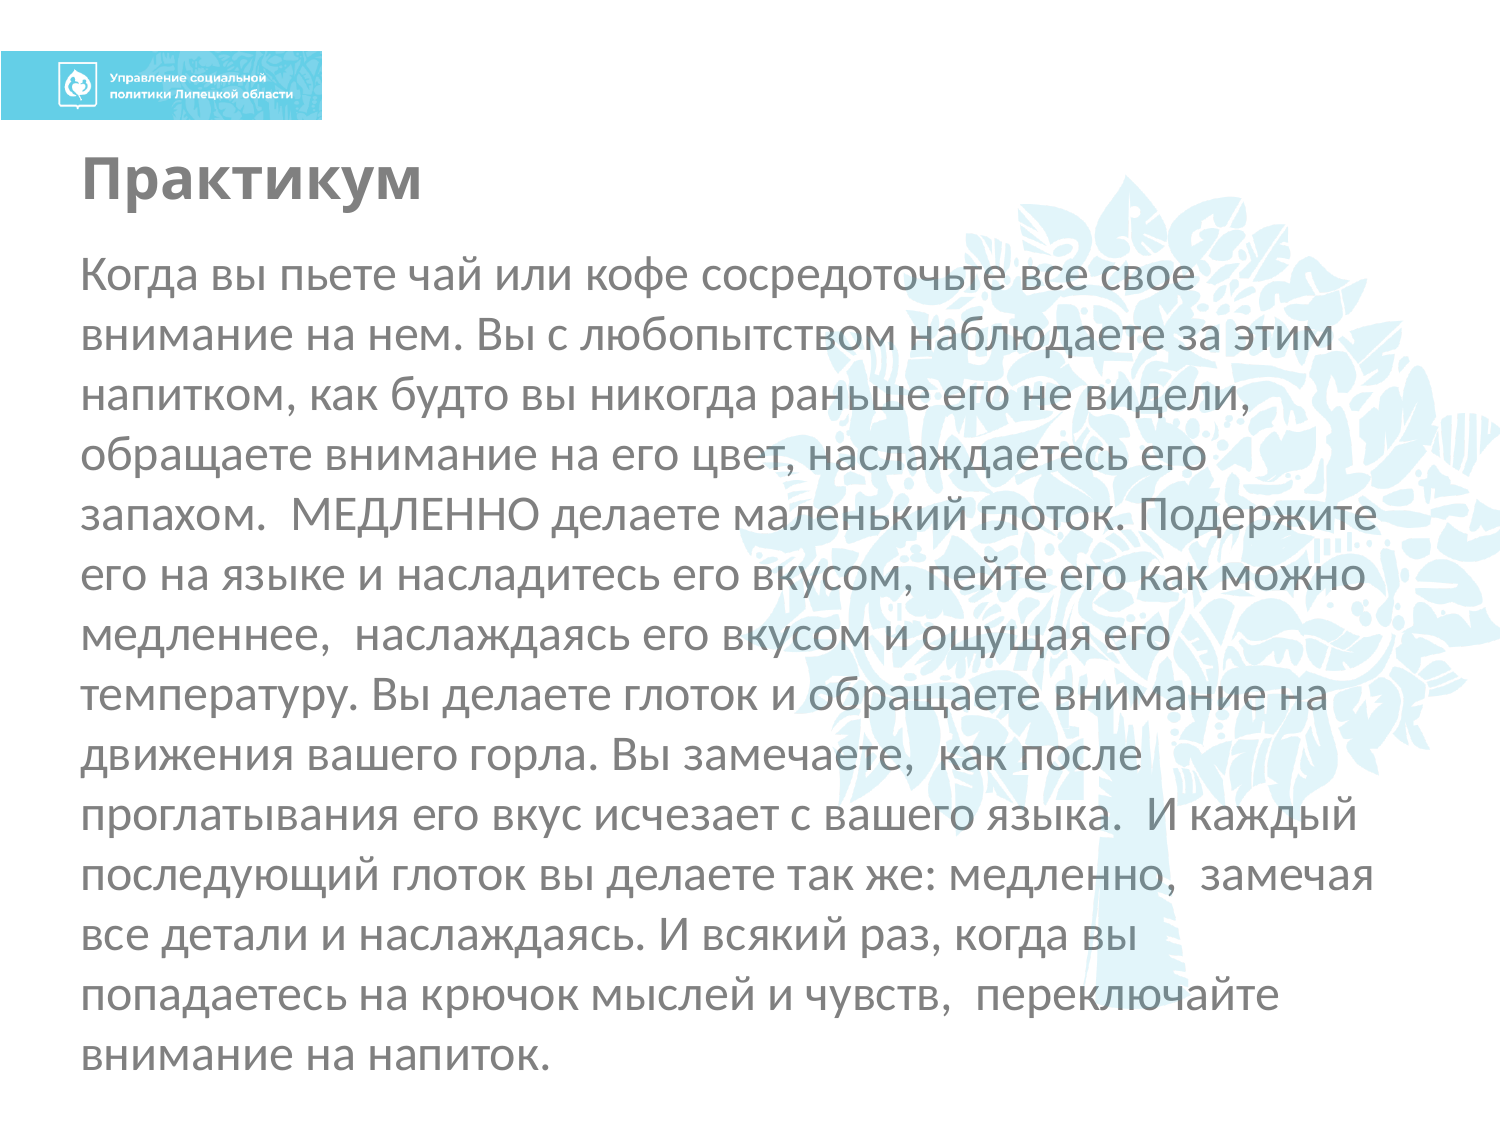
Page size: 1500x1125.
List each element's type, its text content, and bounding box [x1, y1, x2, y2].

picture [739, 173, 1500, 1010]
title Практикум [64, 119, 1376, 232]
picture [1, 50, 322, 121]
list Когда вы пьете чай или кофе сосредоточьте все свое внимание на нем. Вы с любопытством наблюдаете за этим напитком, как будто вы никогда раньше его не видели, обращаете внимание на его цвет, наслаждаетесь его запахом. МЕДЛЕННО делаете маленький глоток. Подержите его на языке и насладитесь его вкусом, пейте его как можно медленнее, наслаждаясь его вкусом и ощущая его температуру. Вы делаете глоток и обращаете внимание на движения вашего горла. Вы замечаете, как после проглатывания его вкус исчезает с вашего языка. И каждый последующий глоток вы делаете так же: медленно, замечая все детали и наслаждаясь. И всякий раз, когда вы попадаетесь на крючок мыслей и чувств, переключайте внимание на напиток. [64, 232, 1407, 1083]
